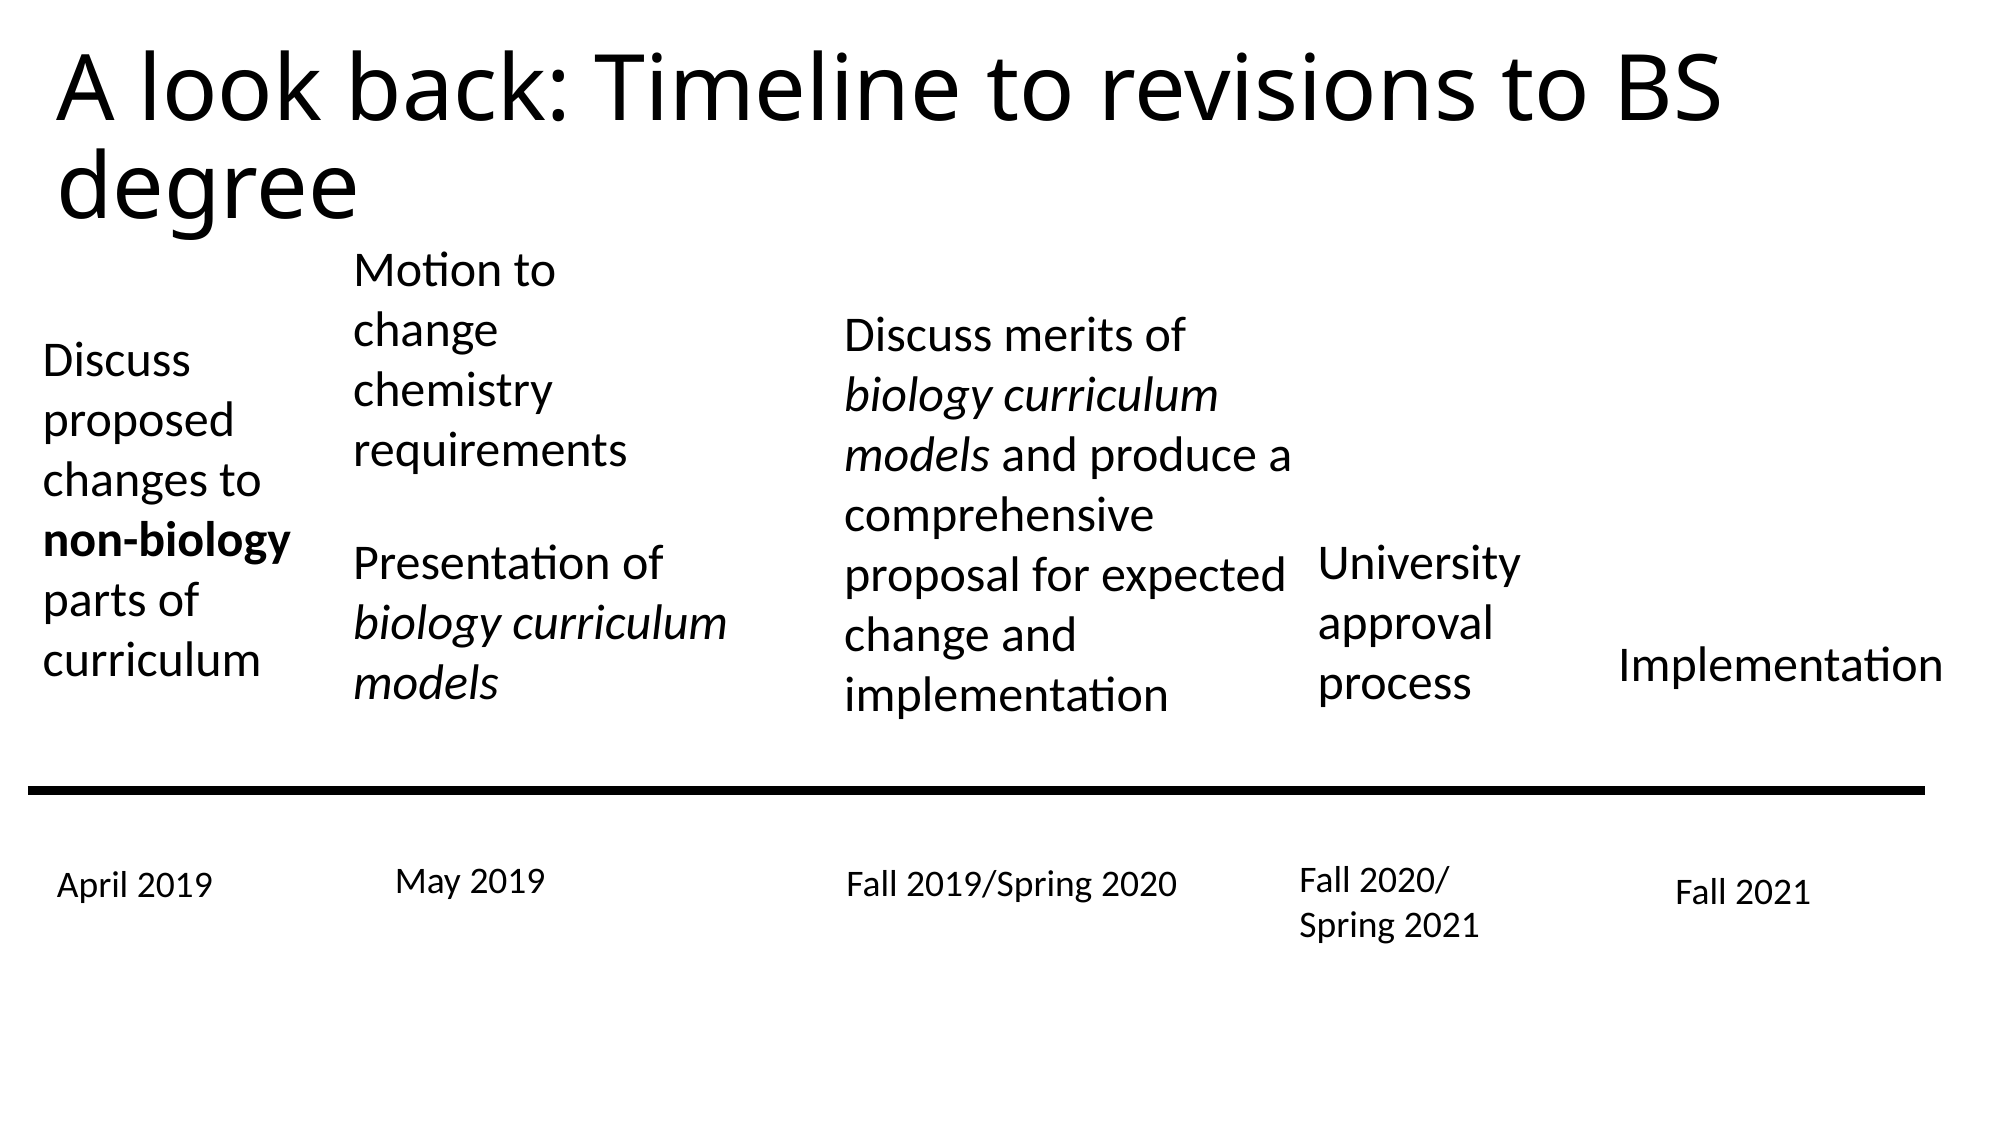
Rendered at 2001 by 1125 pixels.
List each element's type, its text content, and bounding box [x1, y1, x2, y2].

text_box University approval process [1302, 522, 1548, 777]
text_box April 2019 [42, 852, 228, 912]
text_box Discuss proposed changes to non-biology parts of curriculum [27, 318, 342, 694]
text_box Fall 2019/Spring 2020 [831, 851, 1193, 911]
text_box Motion to change chemistry requirements [338, 228, 700, 484]
text_box Fall 2021 [1660, 859, 1827, 920]
text_box May 2019 [380, 848, 561, 909]
text_box Discuss merits of biology curriculum models and produce a comprehensive proposal for expected change and implementation [829, 293, 1329, 729]
text_box Presentation of biology curriculum models [338, 522, 785, 717]
text_box Implementation [1603, 624, 2000, 759]
text_box Fall 2020/ Spring 2021 [1284, 848, 1495, 953]
title A look back: Timeline to revisions to BS degree [40, 31, 1873, 249]
